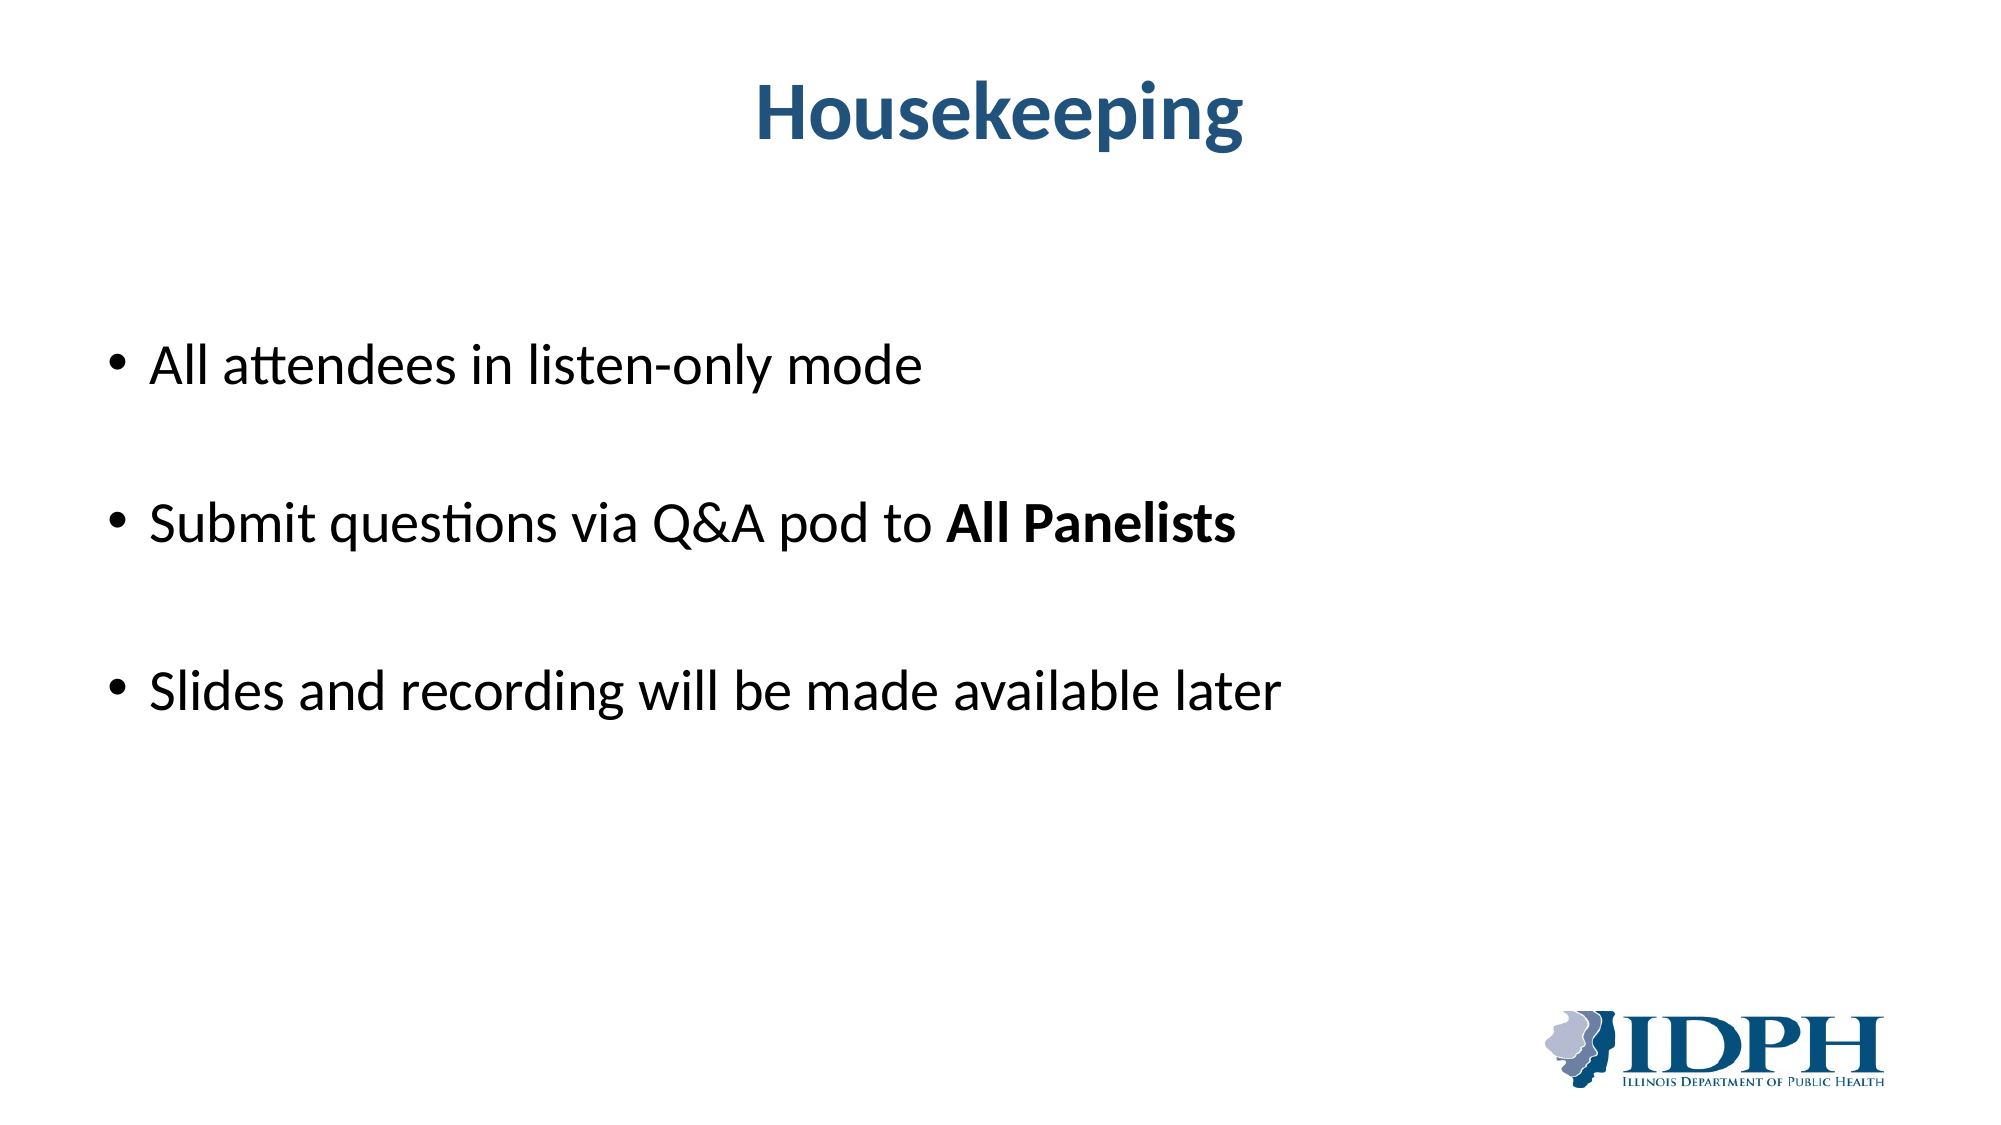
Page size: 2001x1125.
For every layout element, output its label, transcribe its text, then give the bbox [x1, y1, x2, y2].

picture [1545, 1011, 1884, 1088]
list All attendees in listen-only mode Submit questions via Q&A pod to All Panelists Slides and recording will be made available later [99, 318, 1832, 877]
title Housekeeping [99, 11, 1901, 201]
